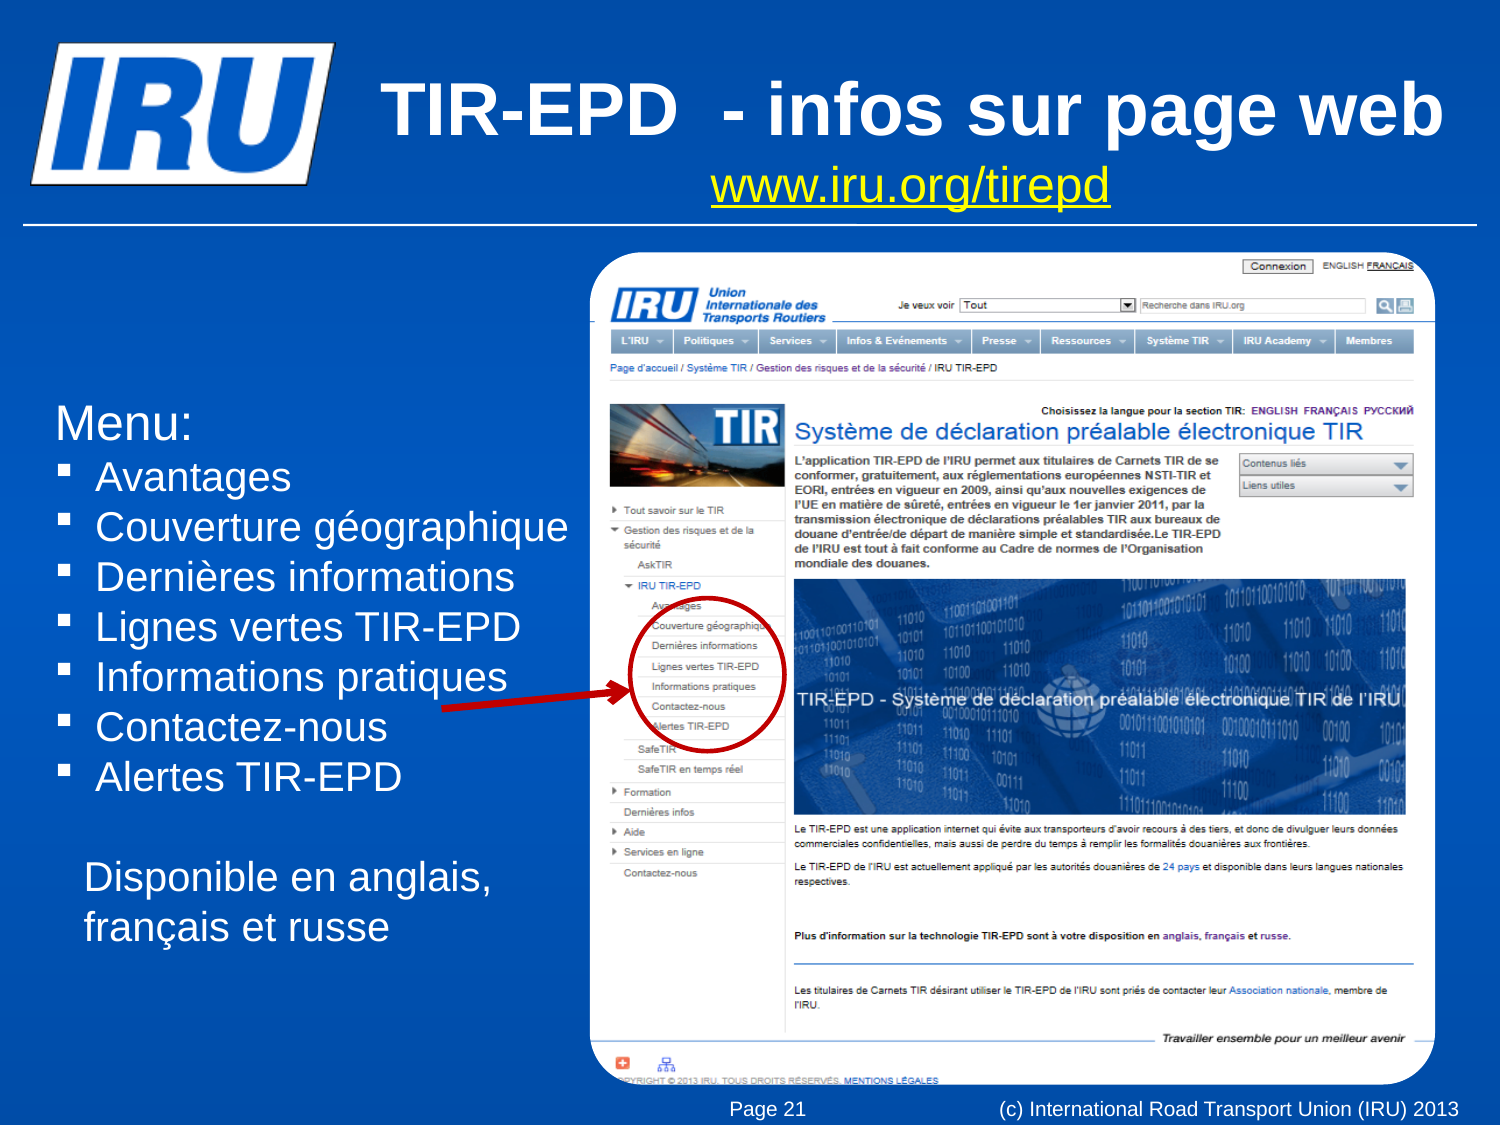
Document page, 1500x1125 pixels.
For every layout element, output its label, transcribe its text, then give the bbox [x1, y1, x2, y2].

picture [30, 42, 336, 186]
text_box www.iru.org/tirepd [695, 144, 1126, 220]
text_box TIR-EPD - infos sur page web [344, 53, 1482, 159]
slide_number Page 21 [714, 1093, 868, 1125]
picture [589, 252, 1436, 1085]
text_box Menu: Avantages Couverture géographique Dernières informations Lignes vertes TIR-EPD Informations pratiques Contactez-nous Alertes TIR-EPD Disponible en anglais, français et russe [39, 382, 584, 958]
footer (c) International Road Transport Union (IRU) 2013 [984, 1087, 1477, 1125]
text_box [441, 690, 632, 710]
